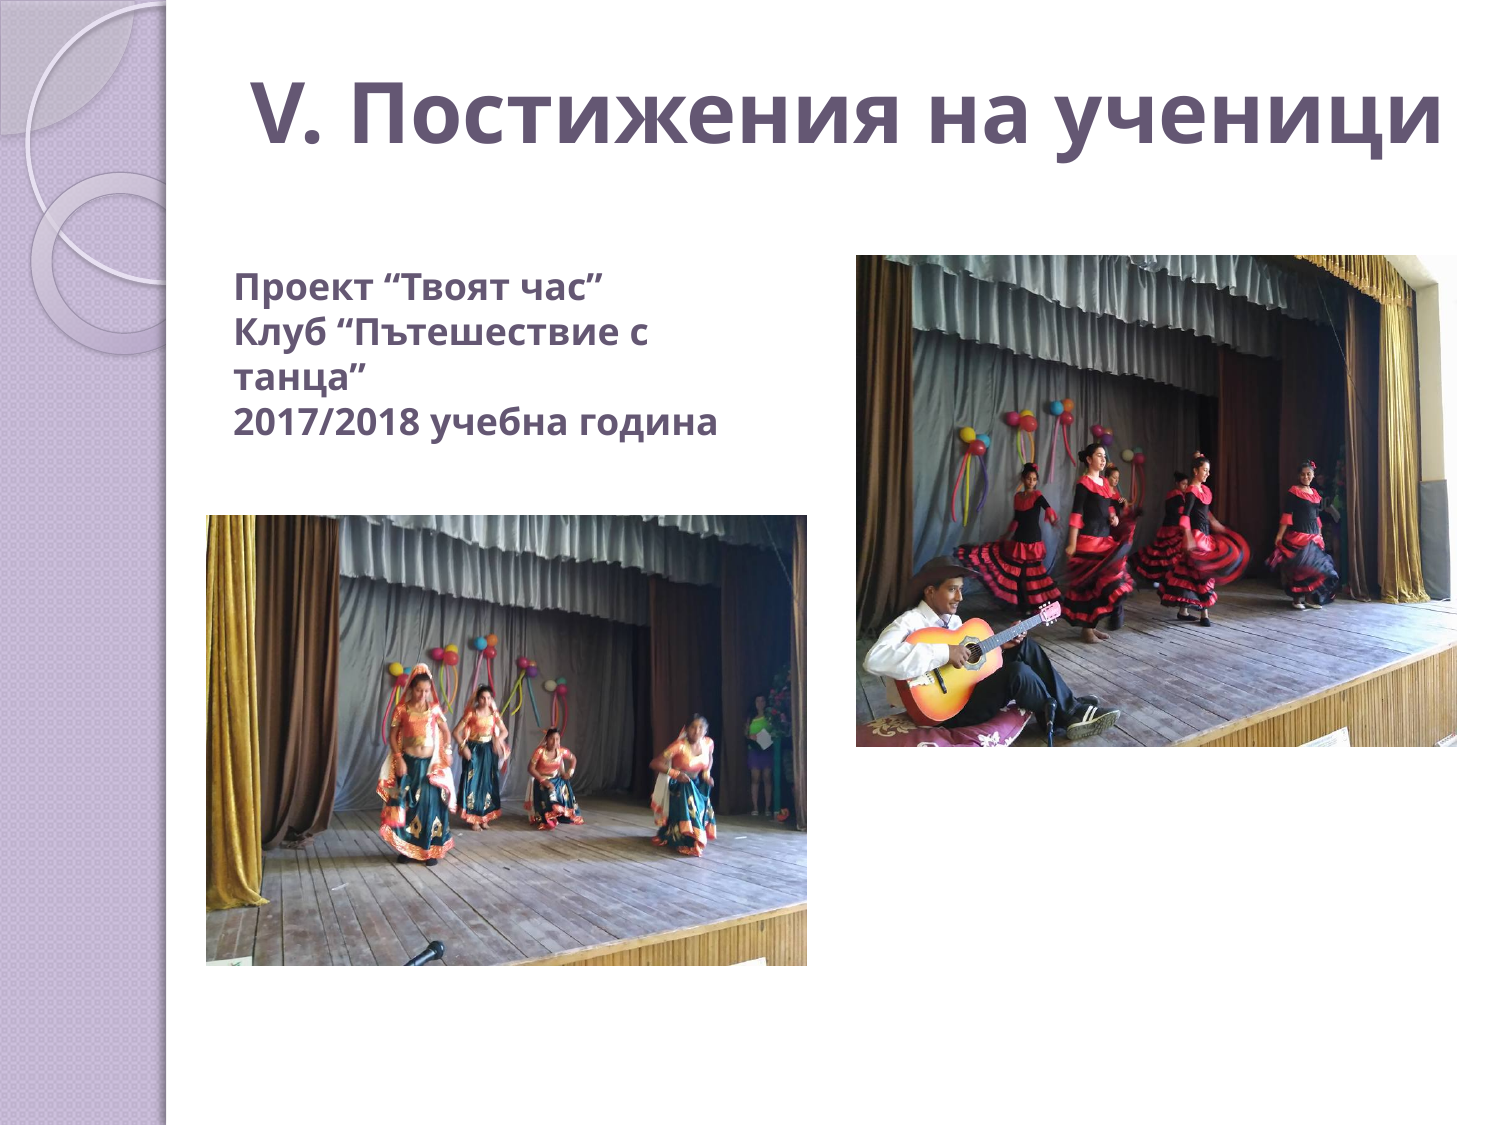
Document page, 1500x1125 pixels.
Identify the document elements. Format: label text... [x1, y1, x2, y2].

text_box Проект “Твоят час” Клуб “Пътешествие с танца” 2017/2018 учебна година [218, 255, 774, 451]
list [206, 514, 807, 966]
title V. Постижения на ученици [235, 45, 1466, 233]
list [855, 255, 1457, 747]
